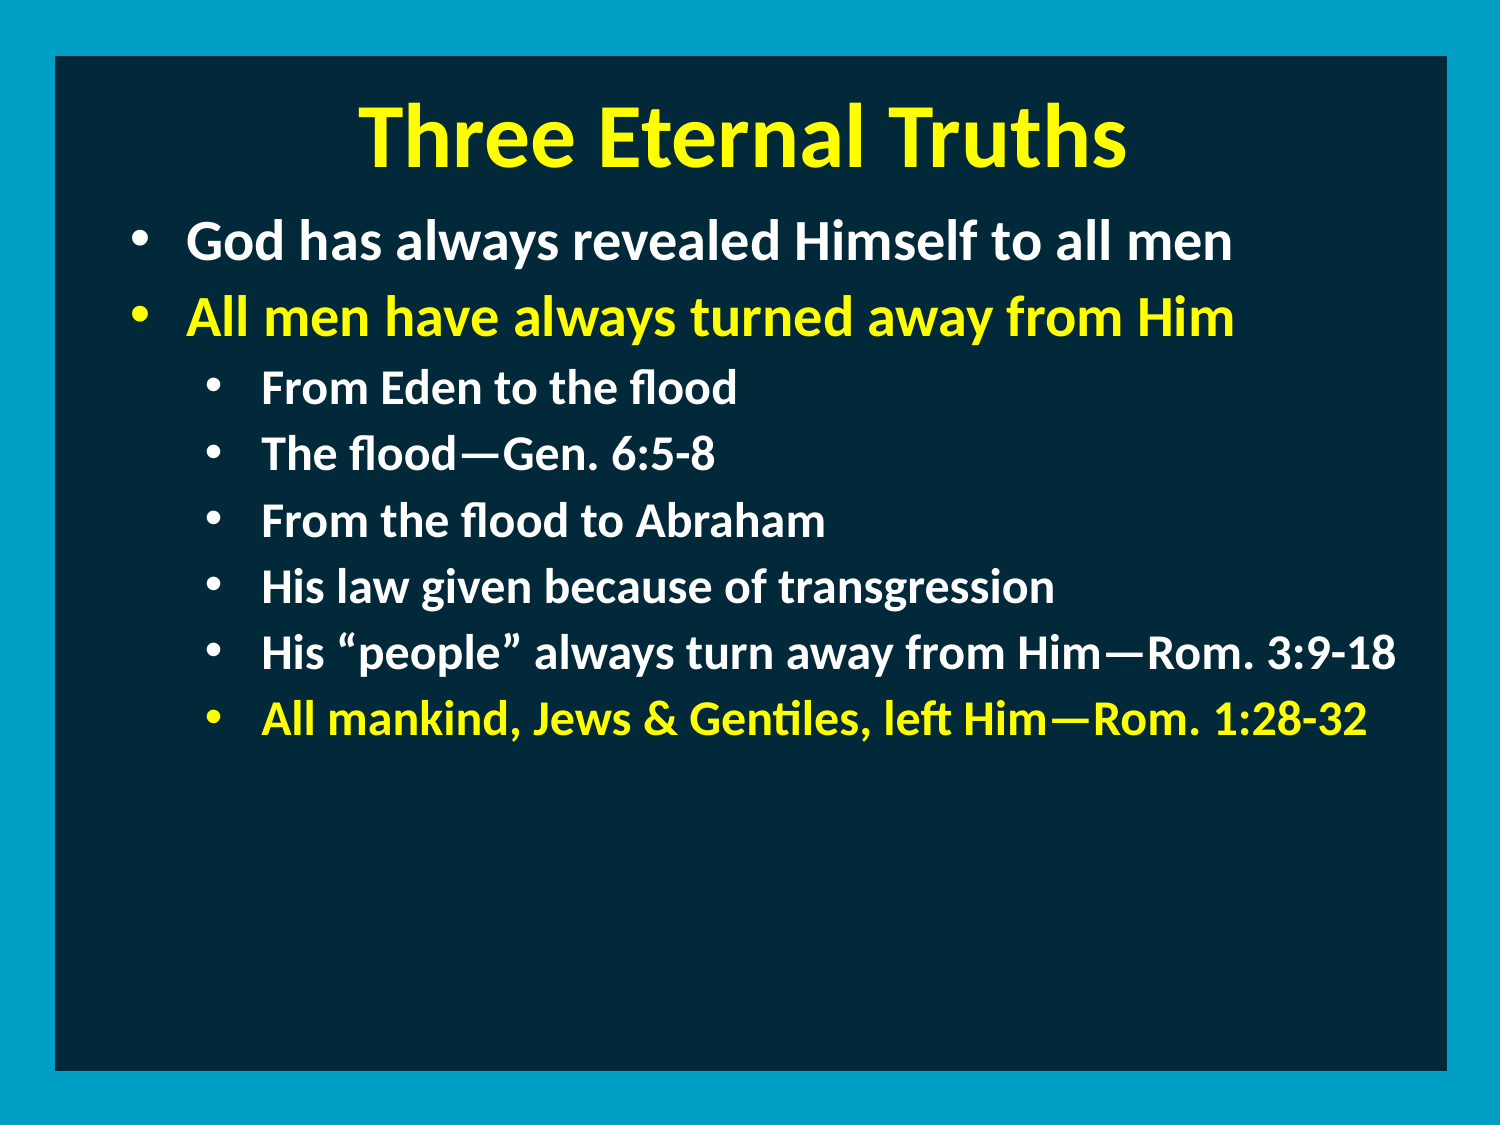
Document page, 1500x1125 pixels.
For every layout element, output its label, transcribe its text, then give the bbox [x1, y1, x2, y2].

text_box Three Eternal Truths God has always revealed Himself to all men All men have always turned away from Him From Eden to the flood The flood—Gen. 6:5-8 From the flood to Abraham His law given because of transgression His “people” always turn away from Him—Rom. 3:9-18 All mankind, Jews & Gentiles, left Him—Rom. 1:28-32 [58, 51, 1429, 754]
